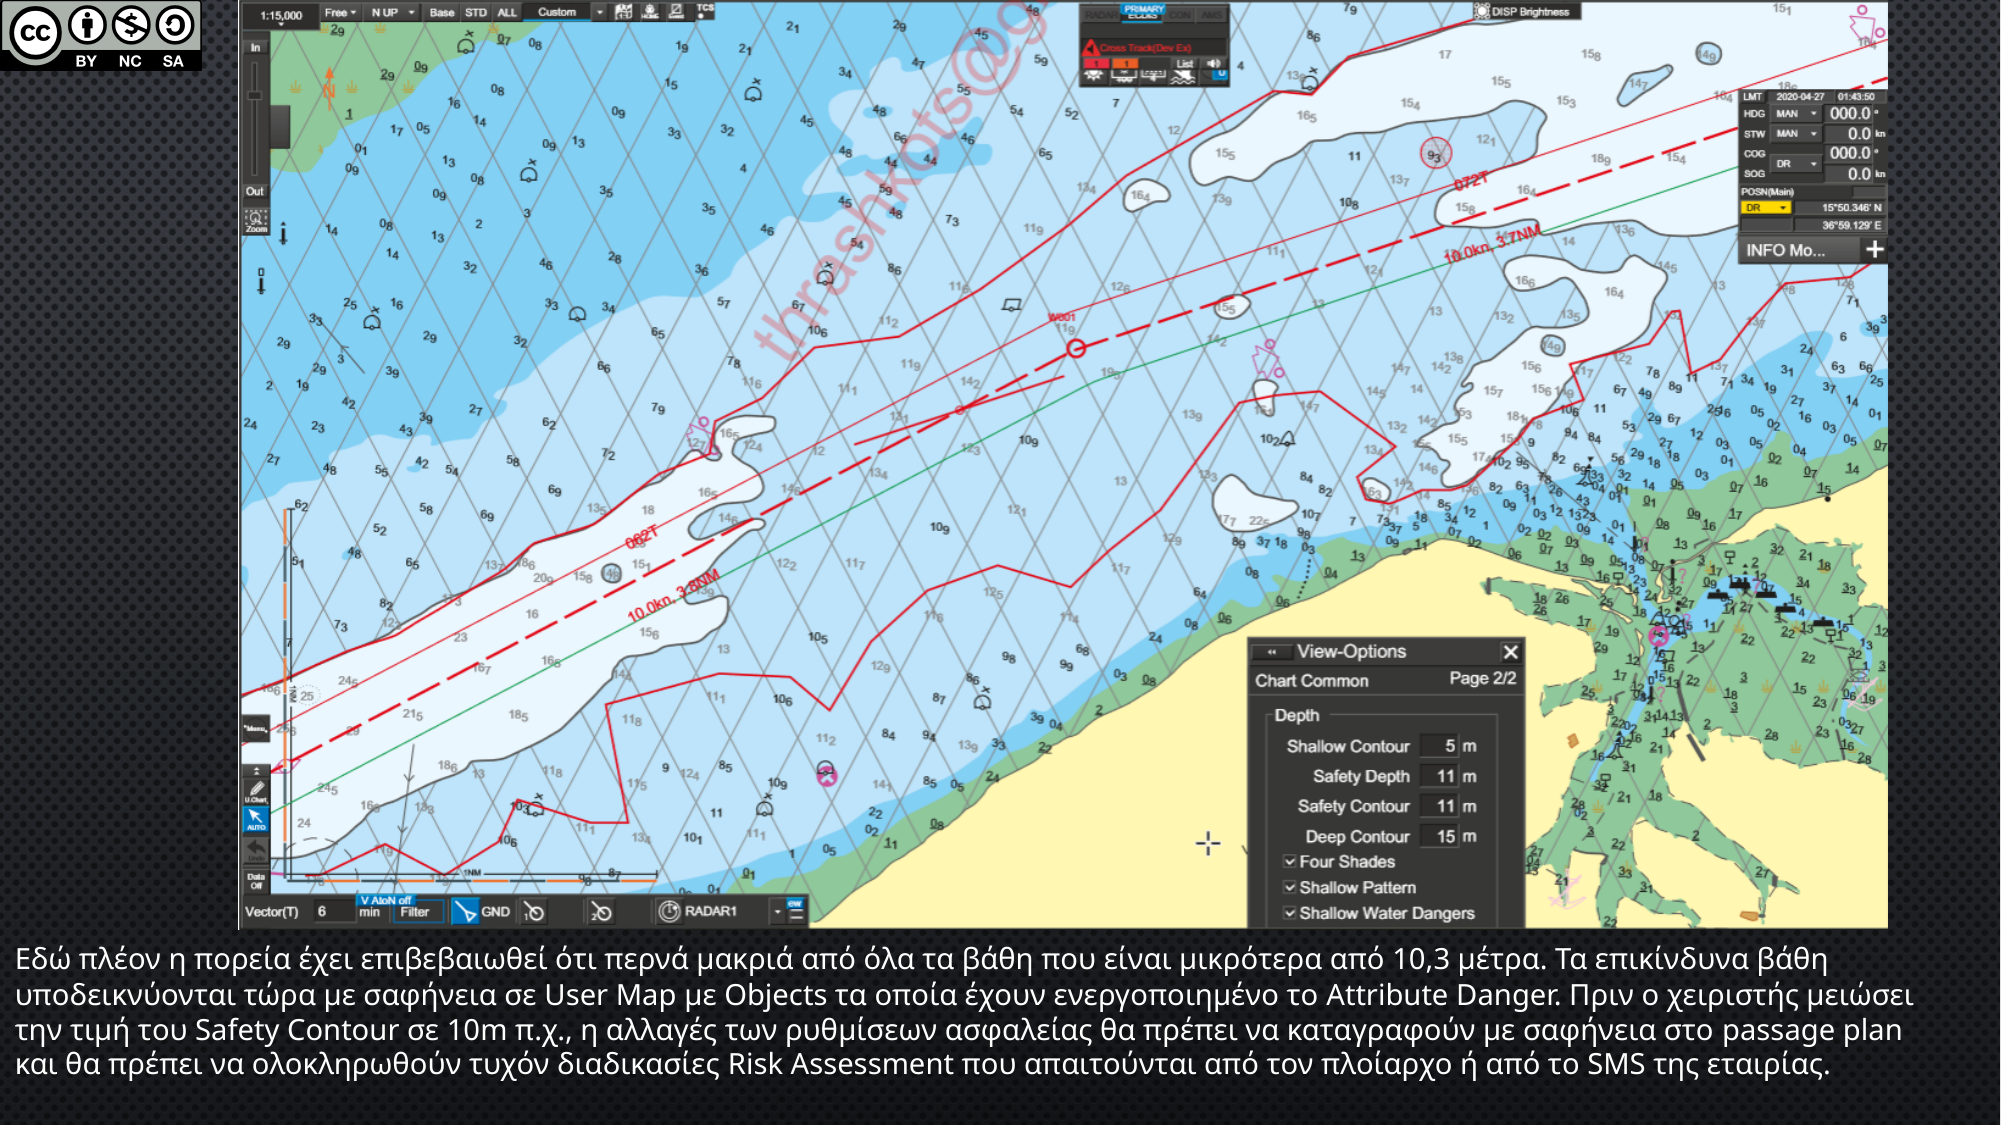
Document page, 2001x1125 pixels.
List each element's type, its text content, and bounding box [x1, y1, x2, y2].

picture [0, 0, 202, 71]
text_box Εδώ πλέον η πορεία έχει επιβεβαιωθεί ότι περνά μακριά από όλα τα βάθη που είναι μικρότερα από 10,3 μέτρα. Τα επικίνδυνα βάθη υποδεικνύονται τώρα με σαφήνεια σε User Map με Objects τα οποία έχουν ενεργοποιημένο το Attribute Danger. Πριν ο χειριστής μειώσει την τιμή του Safety Contour σε 10m π.χ., η αλλαγές των ρυθμίσεων ασφαλείας θα πρέπει να καταγραφούν με σαφήνεια στο passage plan και θα πρέπει να ολοκληρωθούν τυχόν διαδικασίες Risk Assessment που απαιτούνται από τον πλοίαρχο ή από το SMS της εταιρίας. [0, 933, 1967, 1089]
picture [238, 0, 1888, 930]
